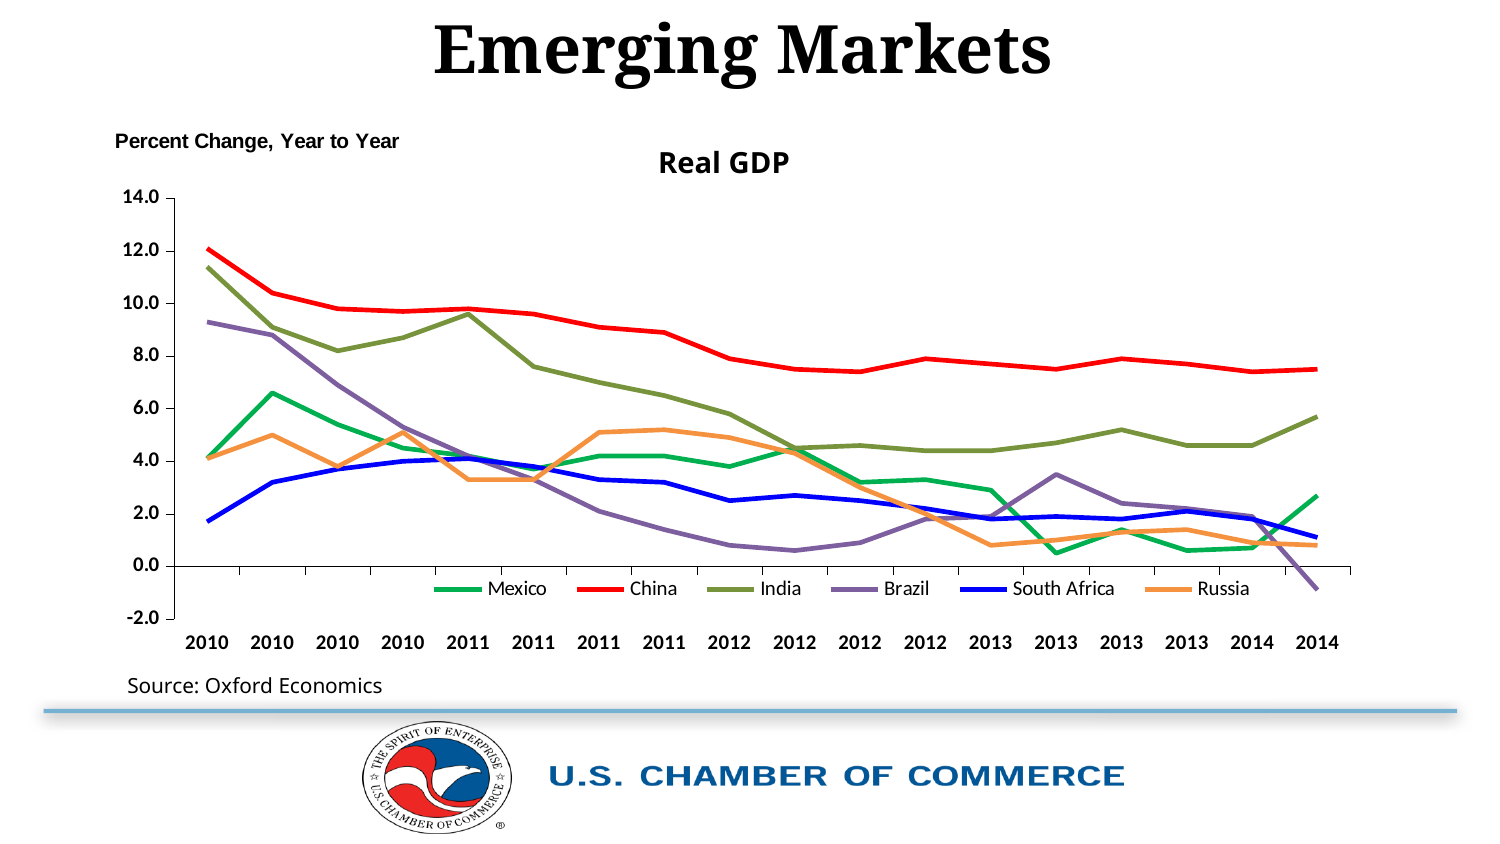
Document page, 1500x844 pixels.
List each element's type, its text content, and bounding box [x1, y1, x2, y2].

text_box Emerging Markets [74, 0, 1413, 95]
chart [99, 121, 1451, 674]
picture [362, 721, 1124, 834]
text_box Source: Oxford Economics [112, 682, 838, 706]
